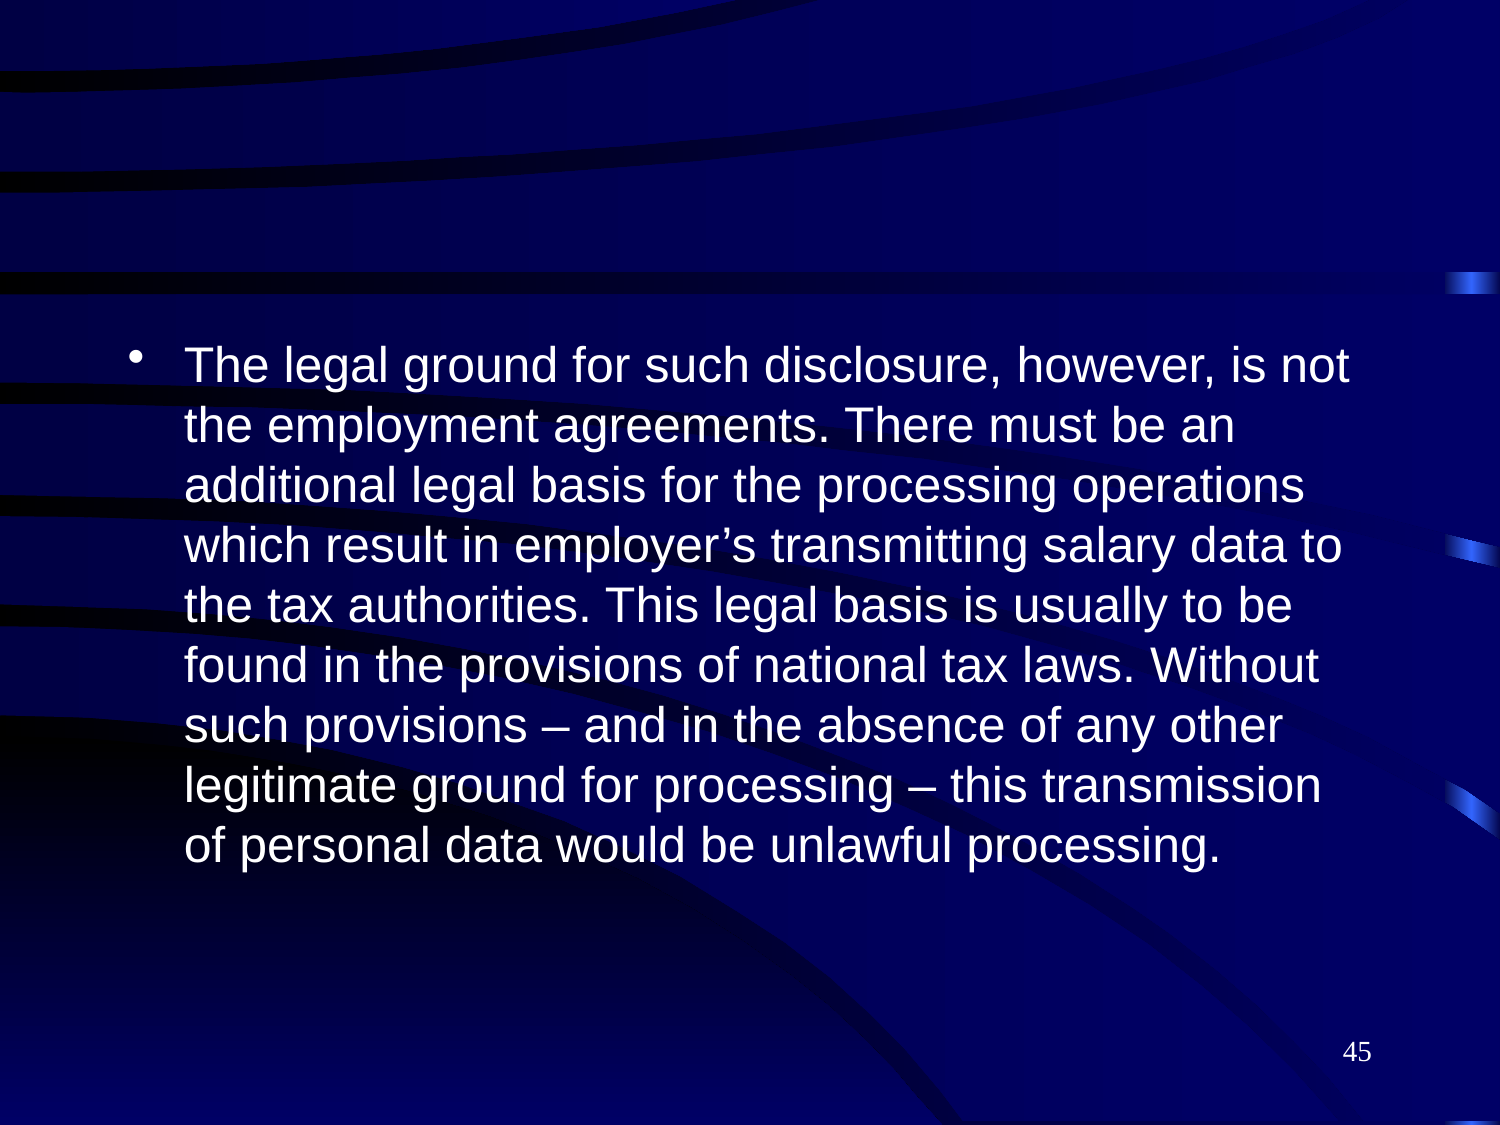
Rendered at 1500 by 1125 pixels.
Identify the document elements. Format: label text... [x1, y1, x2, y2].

list The legal ground for such disclosure, however, is not the employment agreements. There must be an additional legal basis for the processing operations which result in employer’s transmitting salary data to the tax authorities. This legal basis is usually to be found in the provisions of national tax laws. Without such provisions – and in the absence of any other legitimate ground for processing – this transmission of personal data would be unlawful processing. [112, 324, 1388, 1000]
slide_number 45 [1074, 1024, 1388, 1101]
